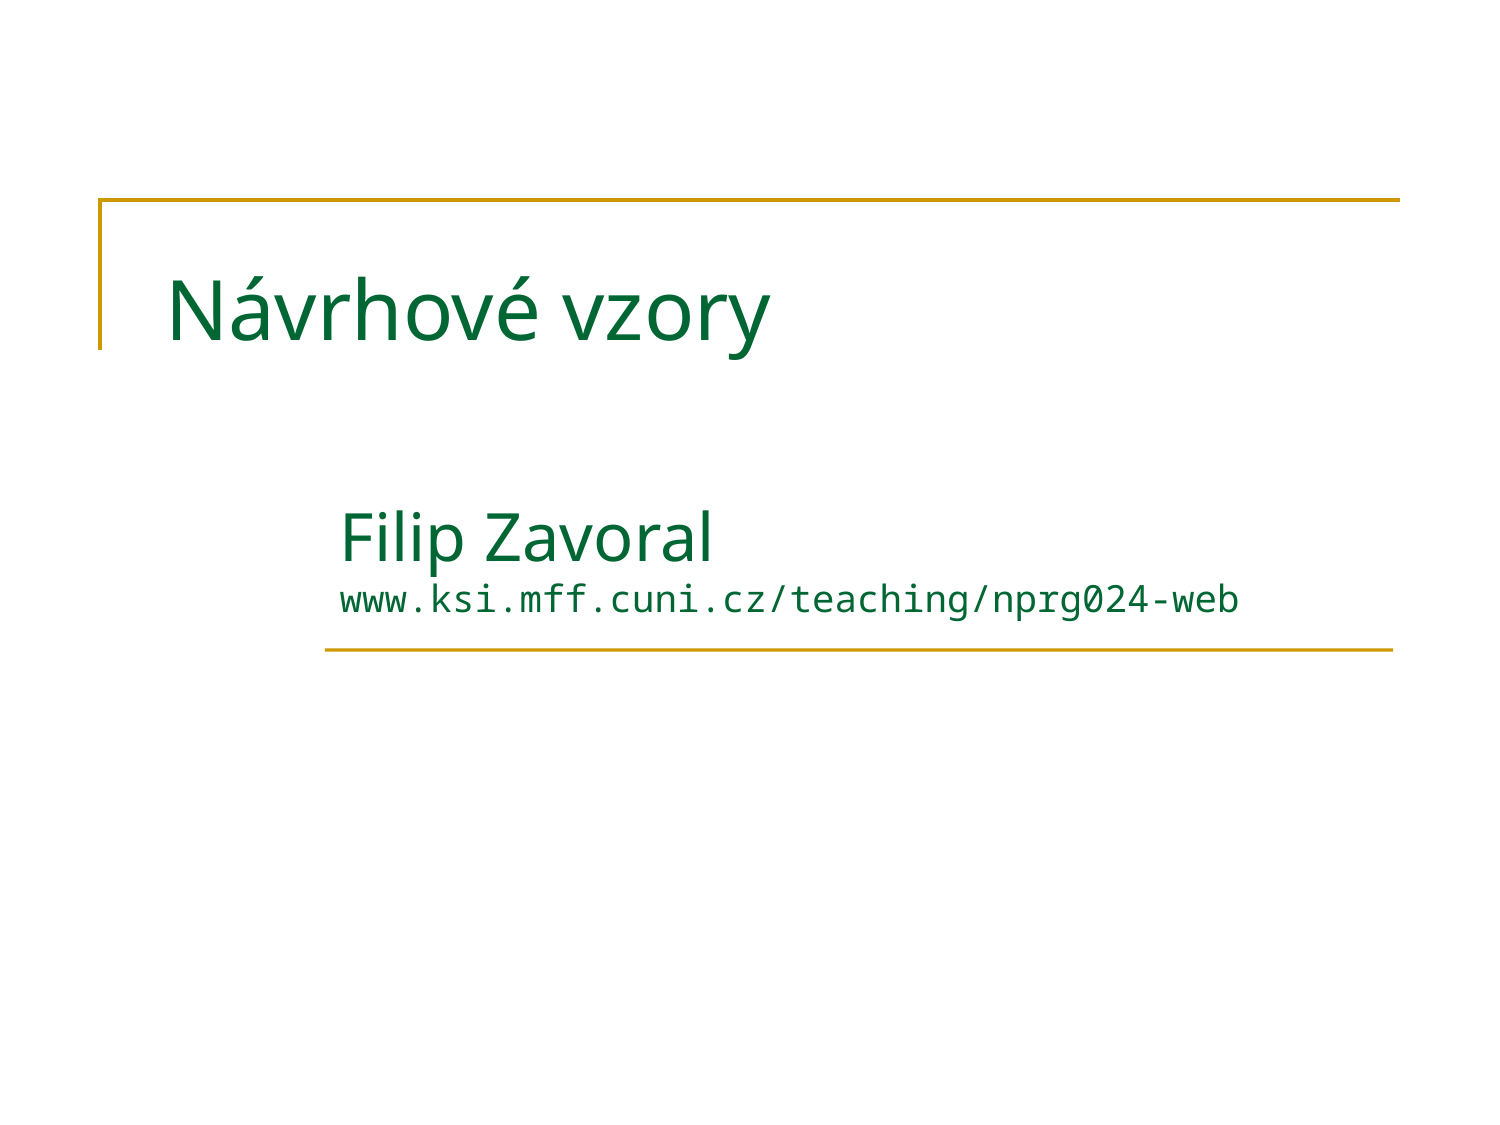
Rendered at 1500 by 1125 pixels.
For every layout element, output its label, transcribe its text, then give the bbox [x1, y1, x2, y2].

text_box Filip Zavoral www.ksi.mff.cuni.cz/teaching/nprg024-web [324, 487, 1388, 650]
title Návrhové vzory [150, 249, 1401, 438]
